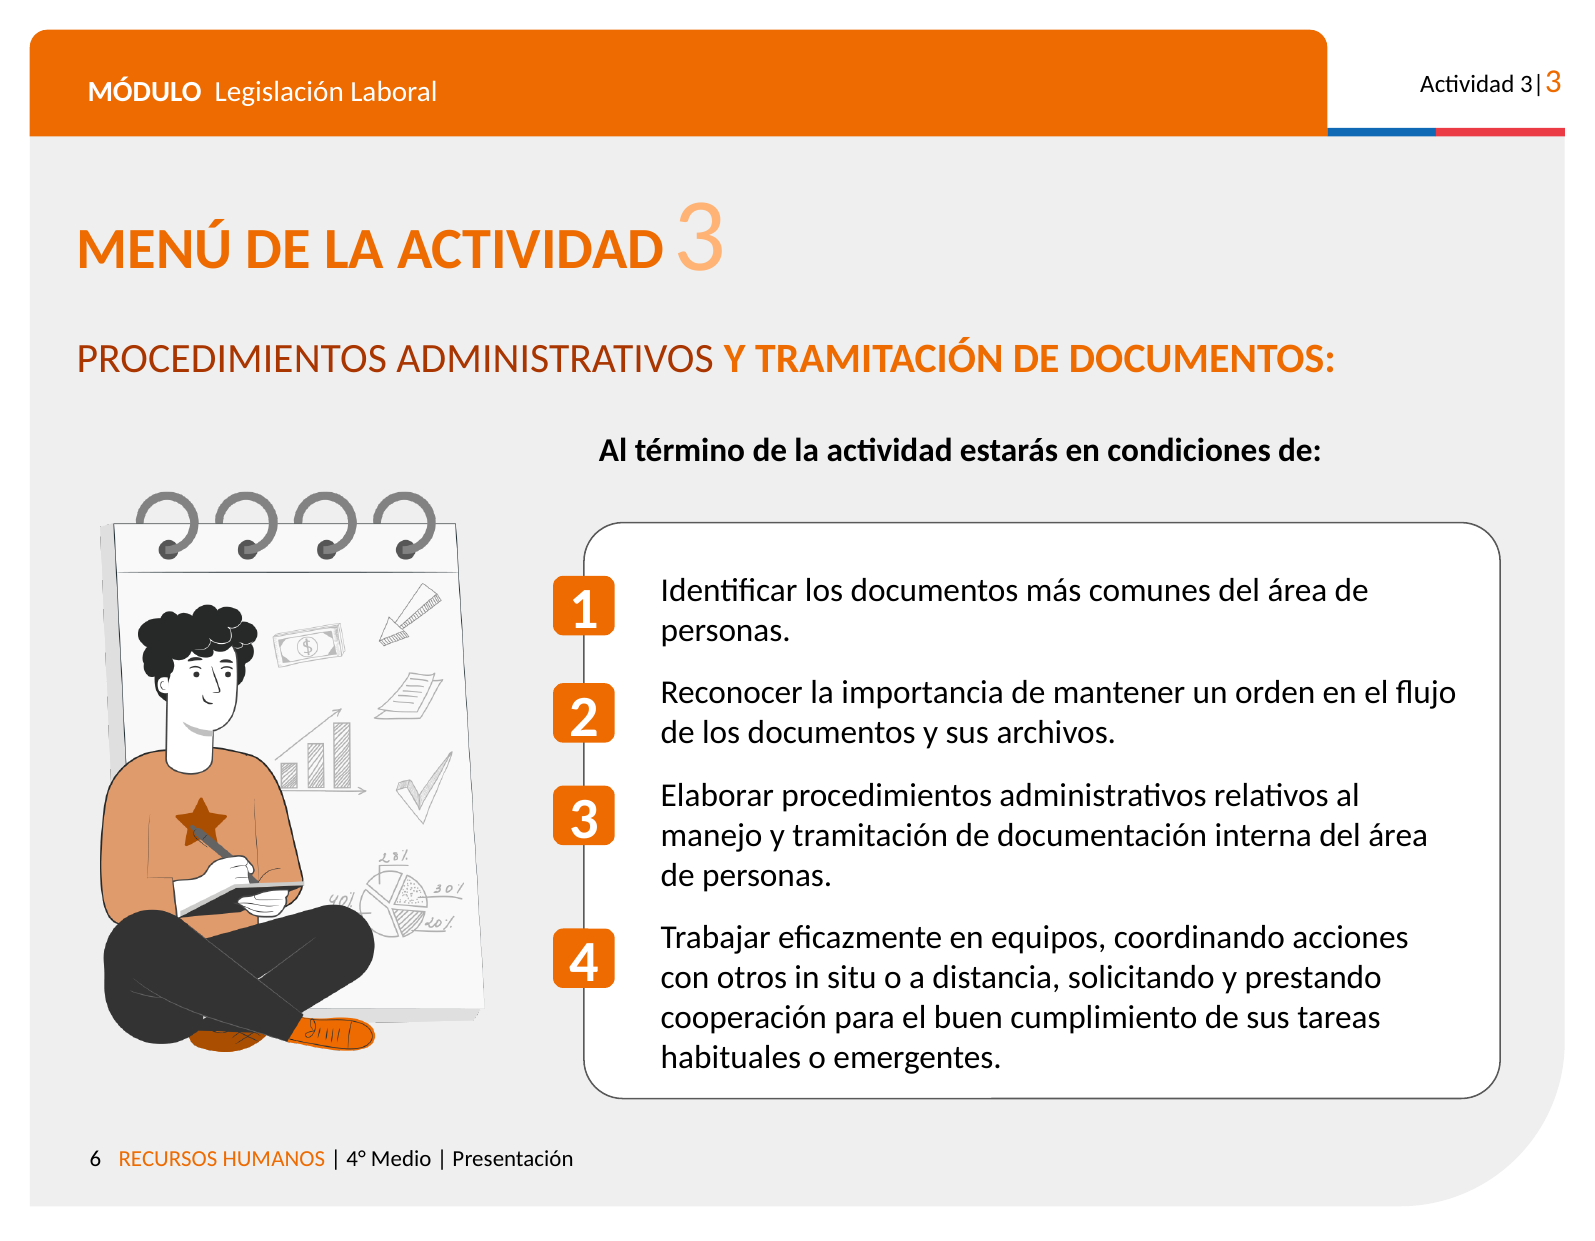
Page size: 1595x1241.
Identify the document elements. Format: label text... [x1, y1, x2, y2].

text_box [584, 522, 1501, 1099]
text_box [552, 662, 1476, 760]
picture [94, 485, 489, 1063]
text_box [552, 560, 1406, 657]
text_box 3 [658, 194, 736, 225]
text_box Al término de la actividad estarás en condiciones de: [583, 421, 1393, 476]
text_box PROCEDIMIENTOS ADMINISTRATIVOS Y TRAMITACIÓN DE DOCUMENTOS: [61, 325, 1376, 393]
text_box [552, 765, 1476, 902]
text_box MENÚ DE LA ACTIVIDAD [61, 225, 736, 278]
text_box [552, 907, 1476, 1086]
